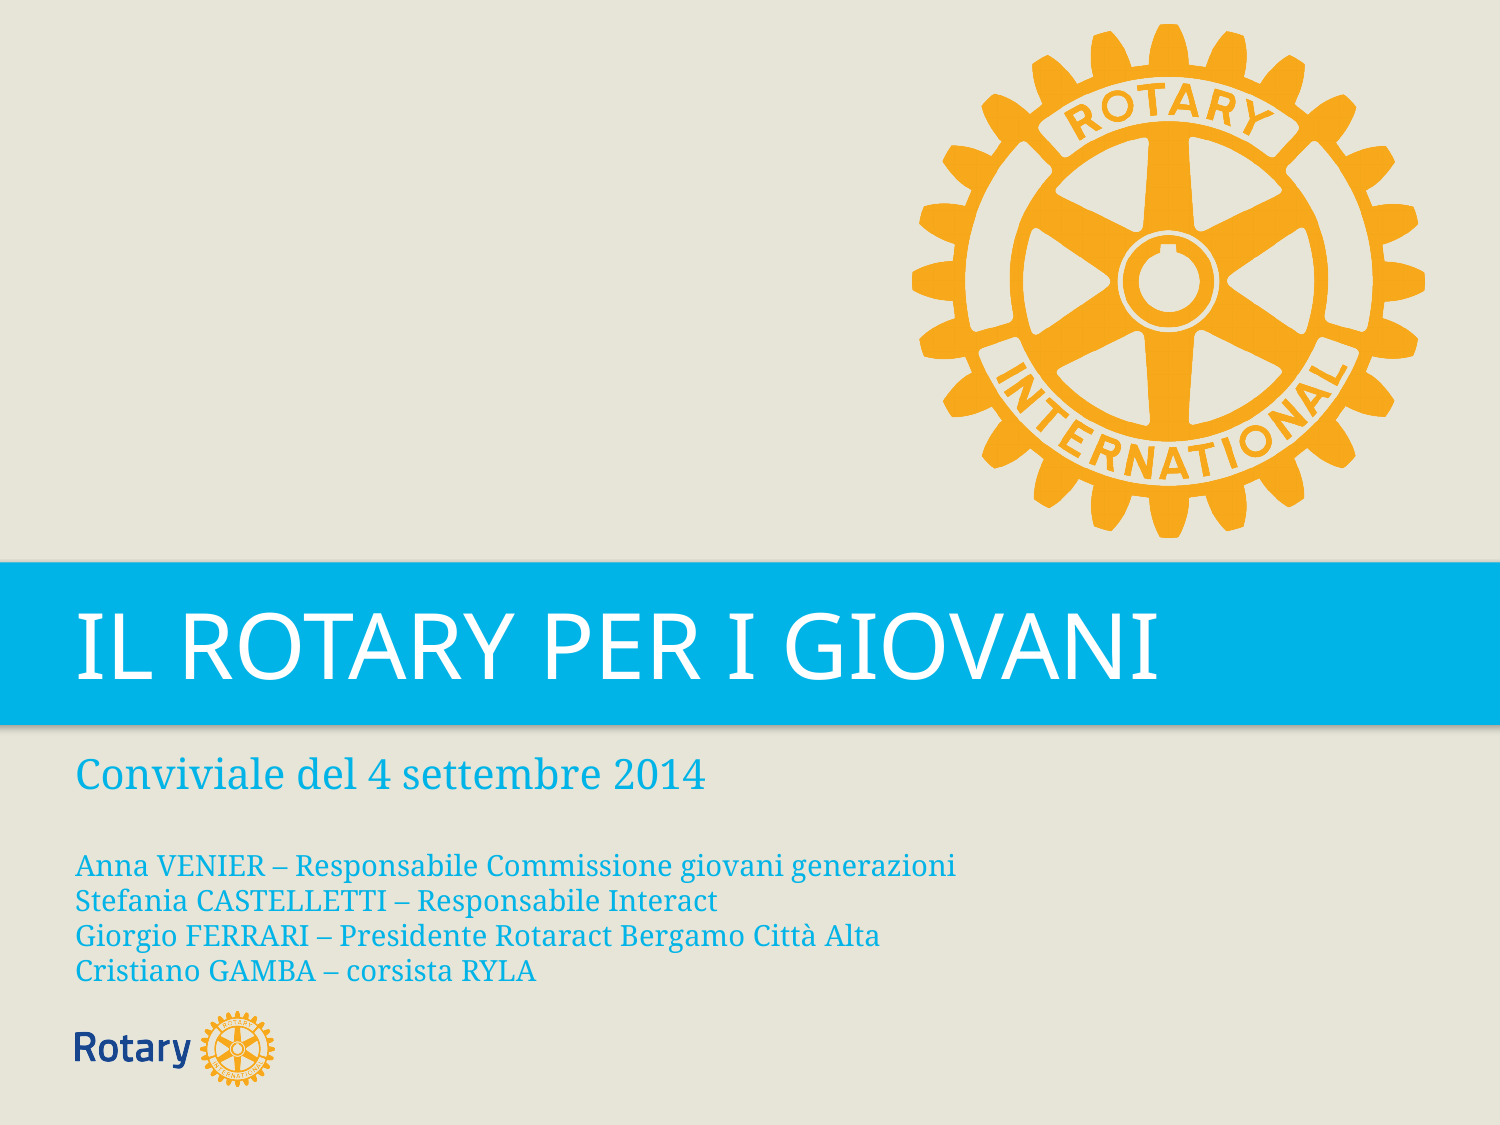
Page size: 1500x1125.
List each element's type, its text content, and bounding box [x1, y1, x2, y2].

text_box [0, 562, 1500, 725]
picture [75, 1025, 275, 1087]
picture [912, 24, 1425, 538]
text_box IL ROTARY PER I GIOVANI Conviviale del 4 settembre 2014 Anna VENIER – Responsabile Commissione giovani generazioni Stefania CASTELLETTI – Responsabile Interact Giorgio FERRARI – Presidente Rotaract Bergamo Città Alta Cristiano GAMBA – corsista RYLA [75, 587, 1388, 1025]
